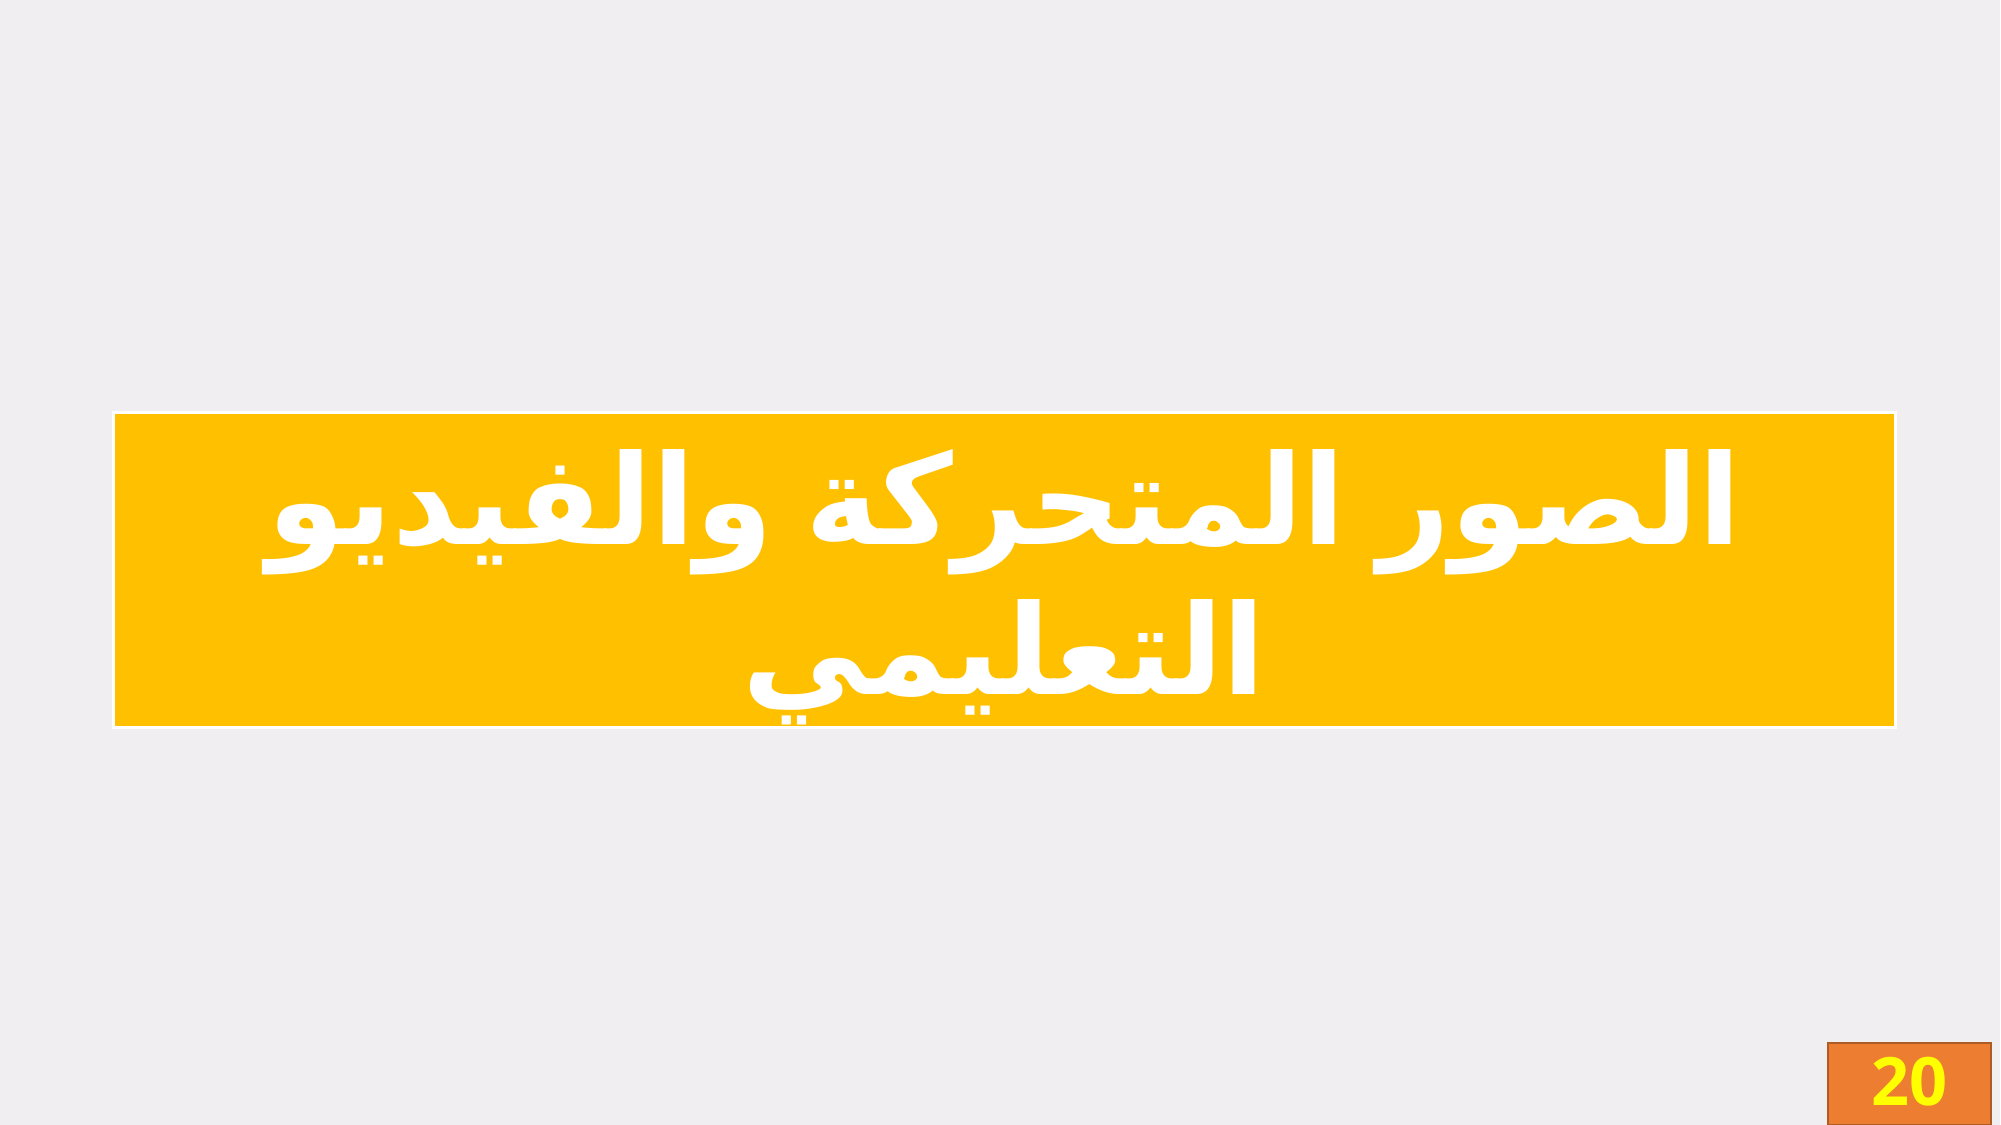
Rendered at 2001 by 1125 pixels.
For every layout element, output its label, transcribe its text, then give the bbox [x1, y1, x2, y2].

slide_number 20 [1827, 1042, 1992, 1125]
text_box الصور المتحركة والفيديو التعليمي [112, 411, 1897, 729]
